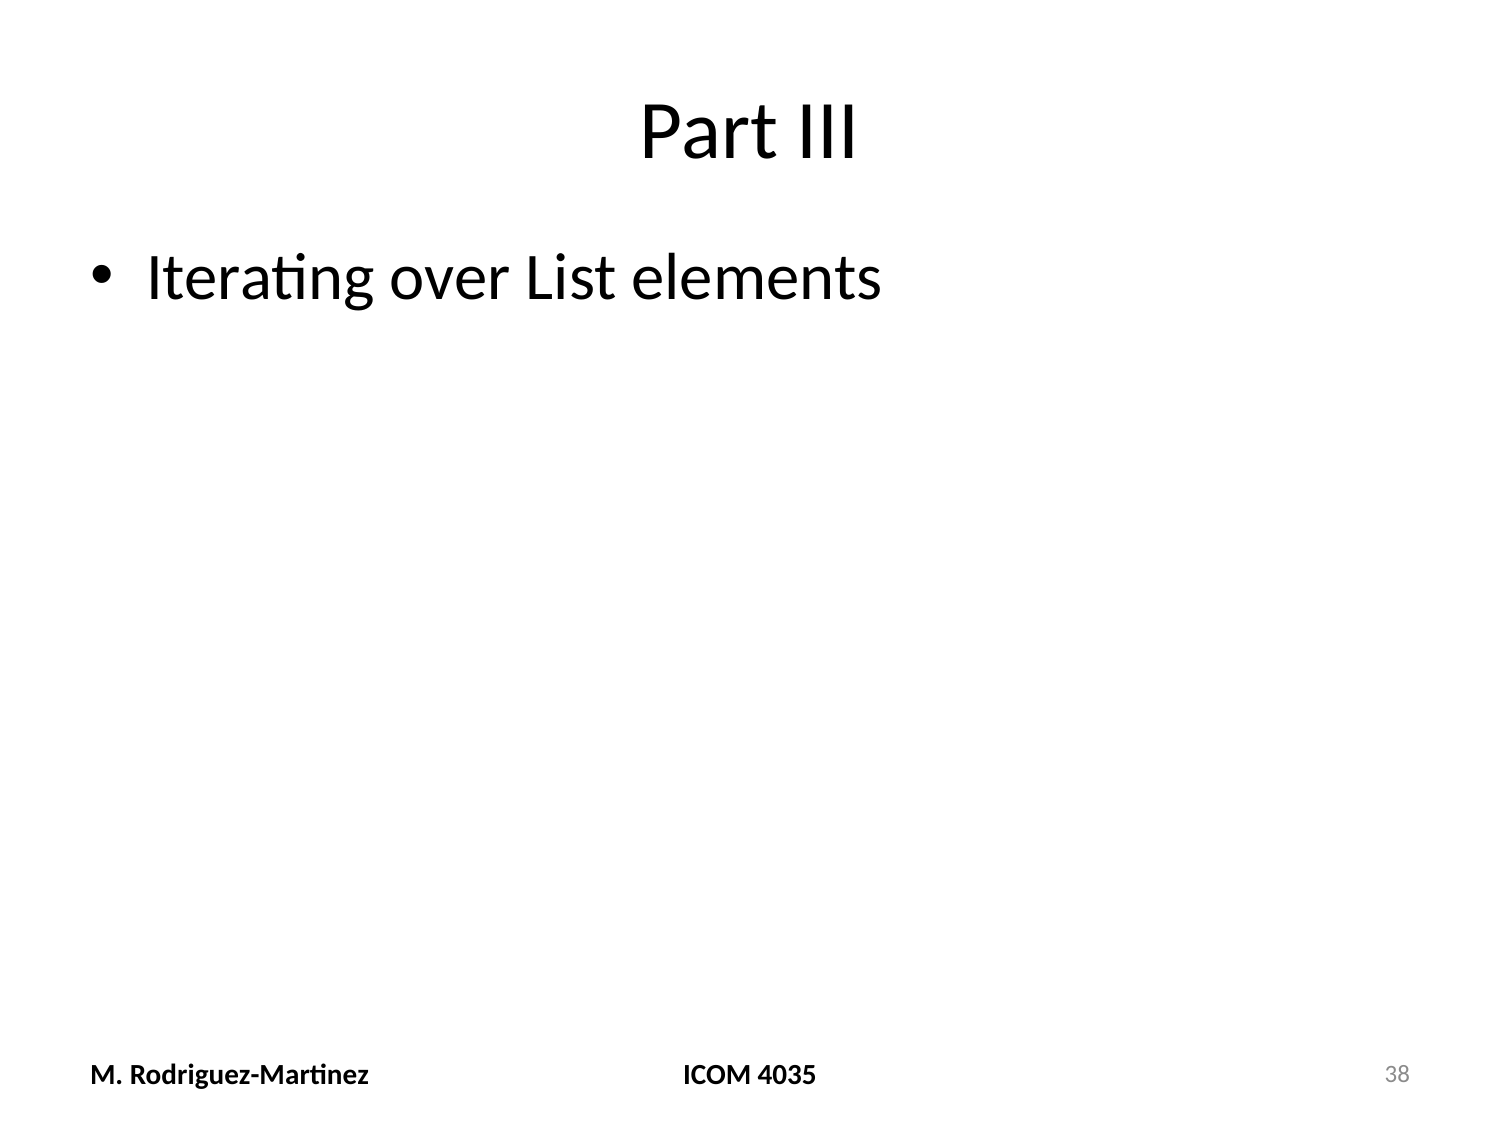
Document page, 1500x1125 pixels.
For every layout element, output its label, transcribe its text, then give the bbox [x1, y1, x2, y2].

footer ICOM 4035 [512, 1042, 988, 1103]
title Part III [75, 45, 1425, 206]
list Iterating over List elements [75, 225, 1425, 1005]
slide_number 38 [1074, 1042, 1425, 1103]
slide_number M. Rodriguez-Martinez [75, 1042, 425, 1103]
